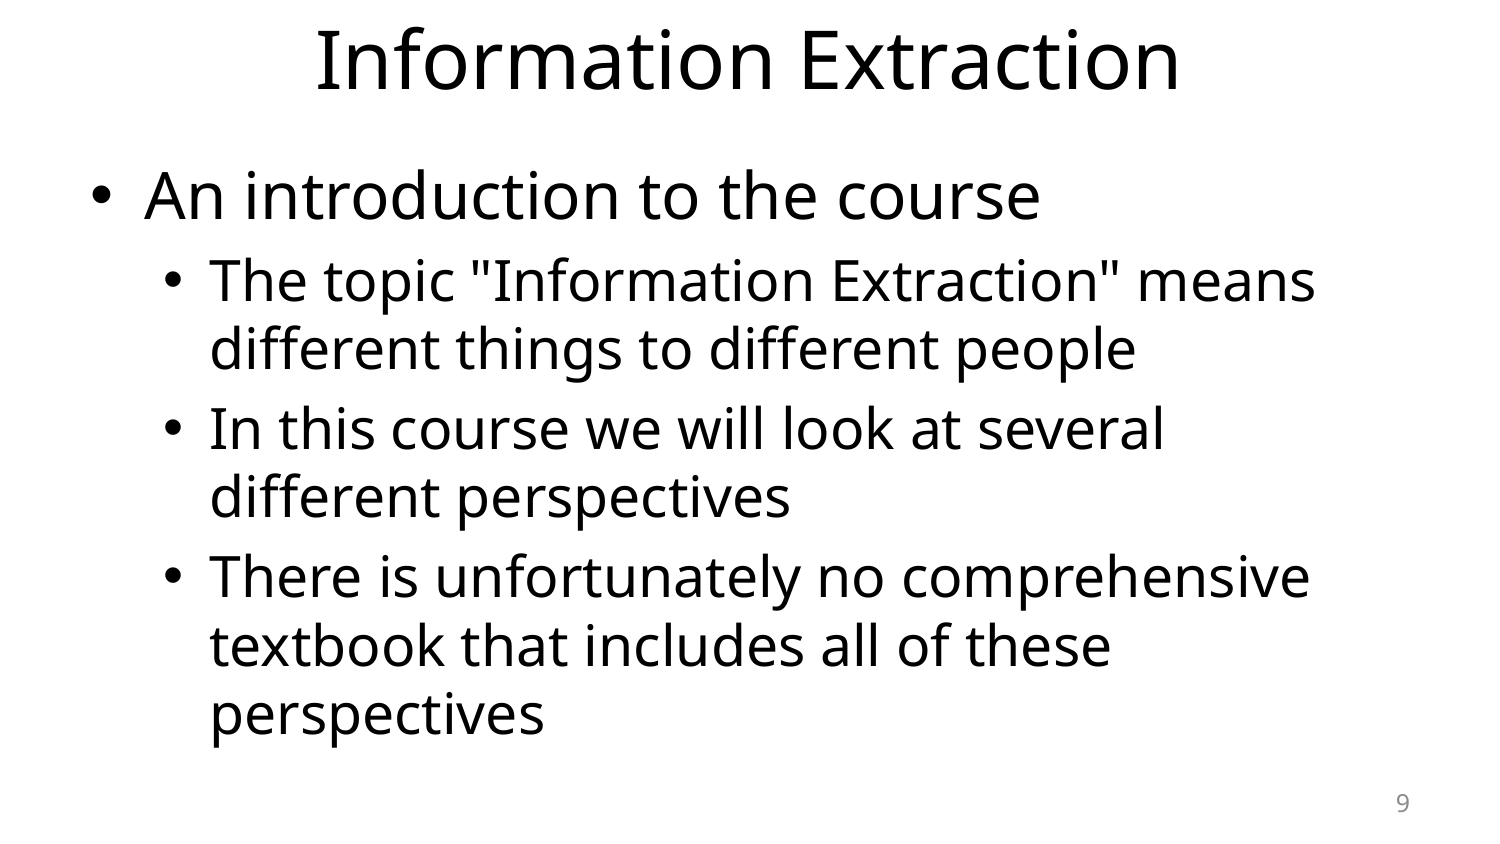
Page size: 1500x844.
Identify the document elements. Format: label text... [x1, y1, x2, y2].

title Information Extraction [75, 0, 1425, 114]
list An introduction to the course The topic "Information Extraction" means different things to different people In this course we will look at several different perspectives There is unfortunately no comprehensive textbook that includes all of these perspectives [75, 146, 1425, 758]
slide_number 9 [1074, 782, 1425, 827]
